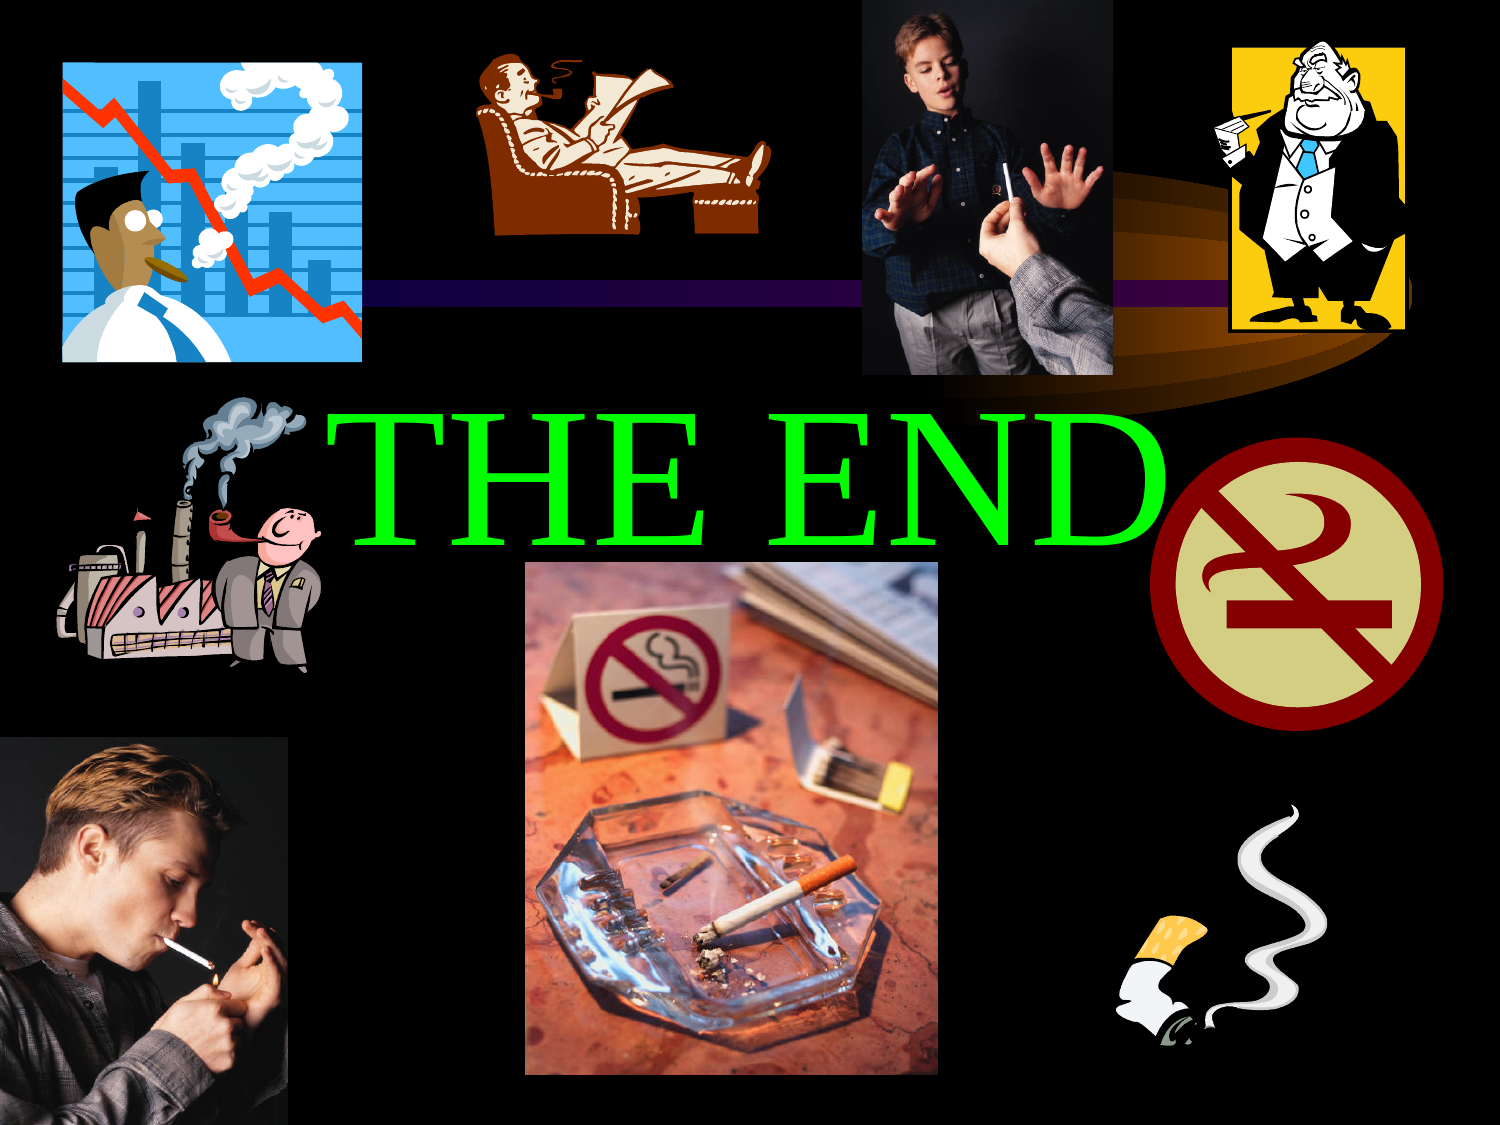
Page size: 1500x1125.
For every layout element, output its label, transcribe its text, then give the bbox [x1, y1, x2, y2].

picture [862, 0, 1113, 376]
picture [0, 737, 288, 1125]
picture [1087, 799, 1333, 1071]
picture [524, 562, 938, 1076]
list THE END [112, 337, 1388, 1013]
picture [474, 49, 773, 236]
picture [49, 387, 330, 681]
picture [1212, 37, 1423, 334]
picture [62, 62, 363, 363]
picture [1149, 437, 1444, 732]
